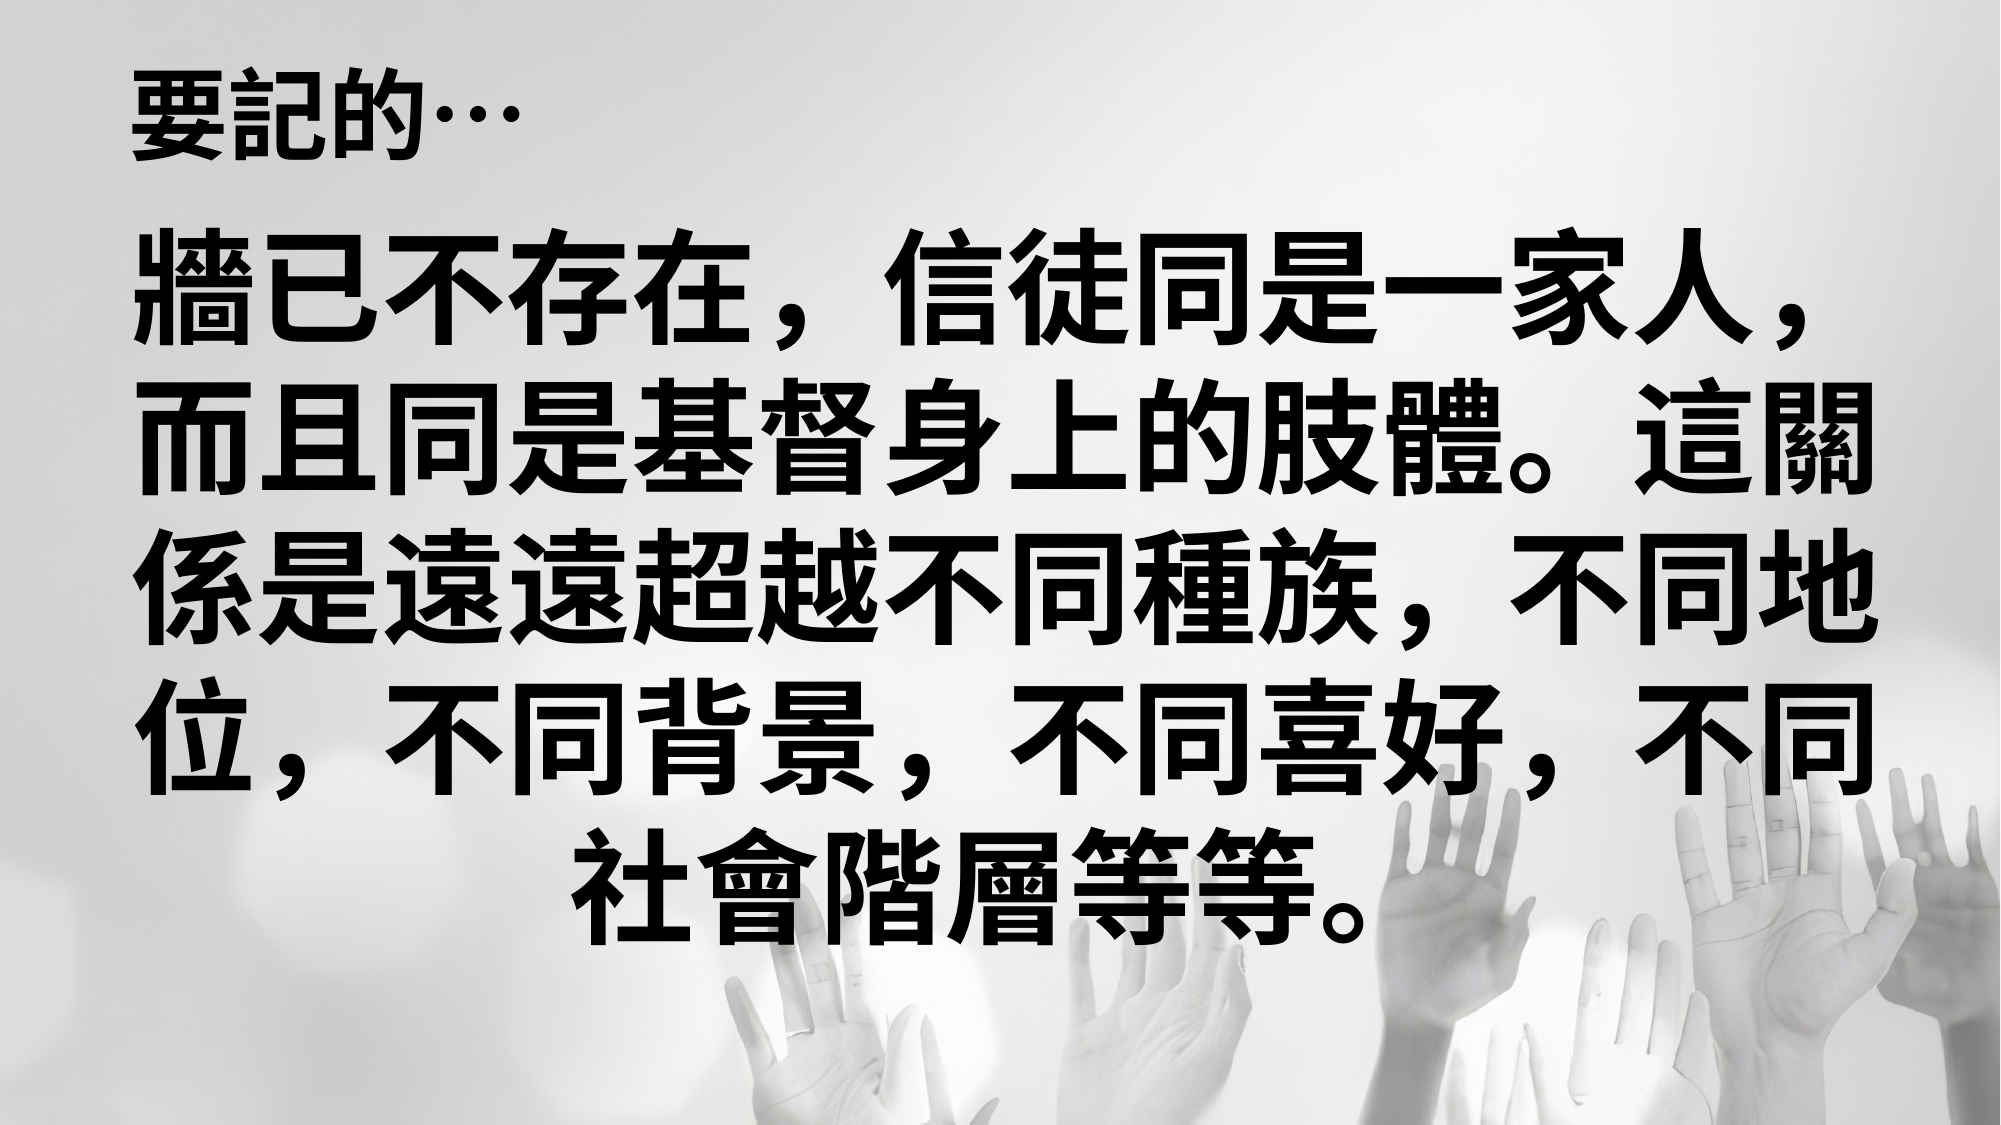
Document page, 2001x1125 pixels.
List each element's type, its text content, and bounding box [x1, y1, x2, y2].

picture [0, 0, 2001, 1125]
title 要記的… [113, 45, 1900, 175]
list 牆已不存在，信徒同是一家人，而且同是基督身上的肢體。這關係是遠遠超越不同種族，不同地位，不同背景，不同喜好，不同社會階層等等。 [113, 201, 1900, 1050]
